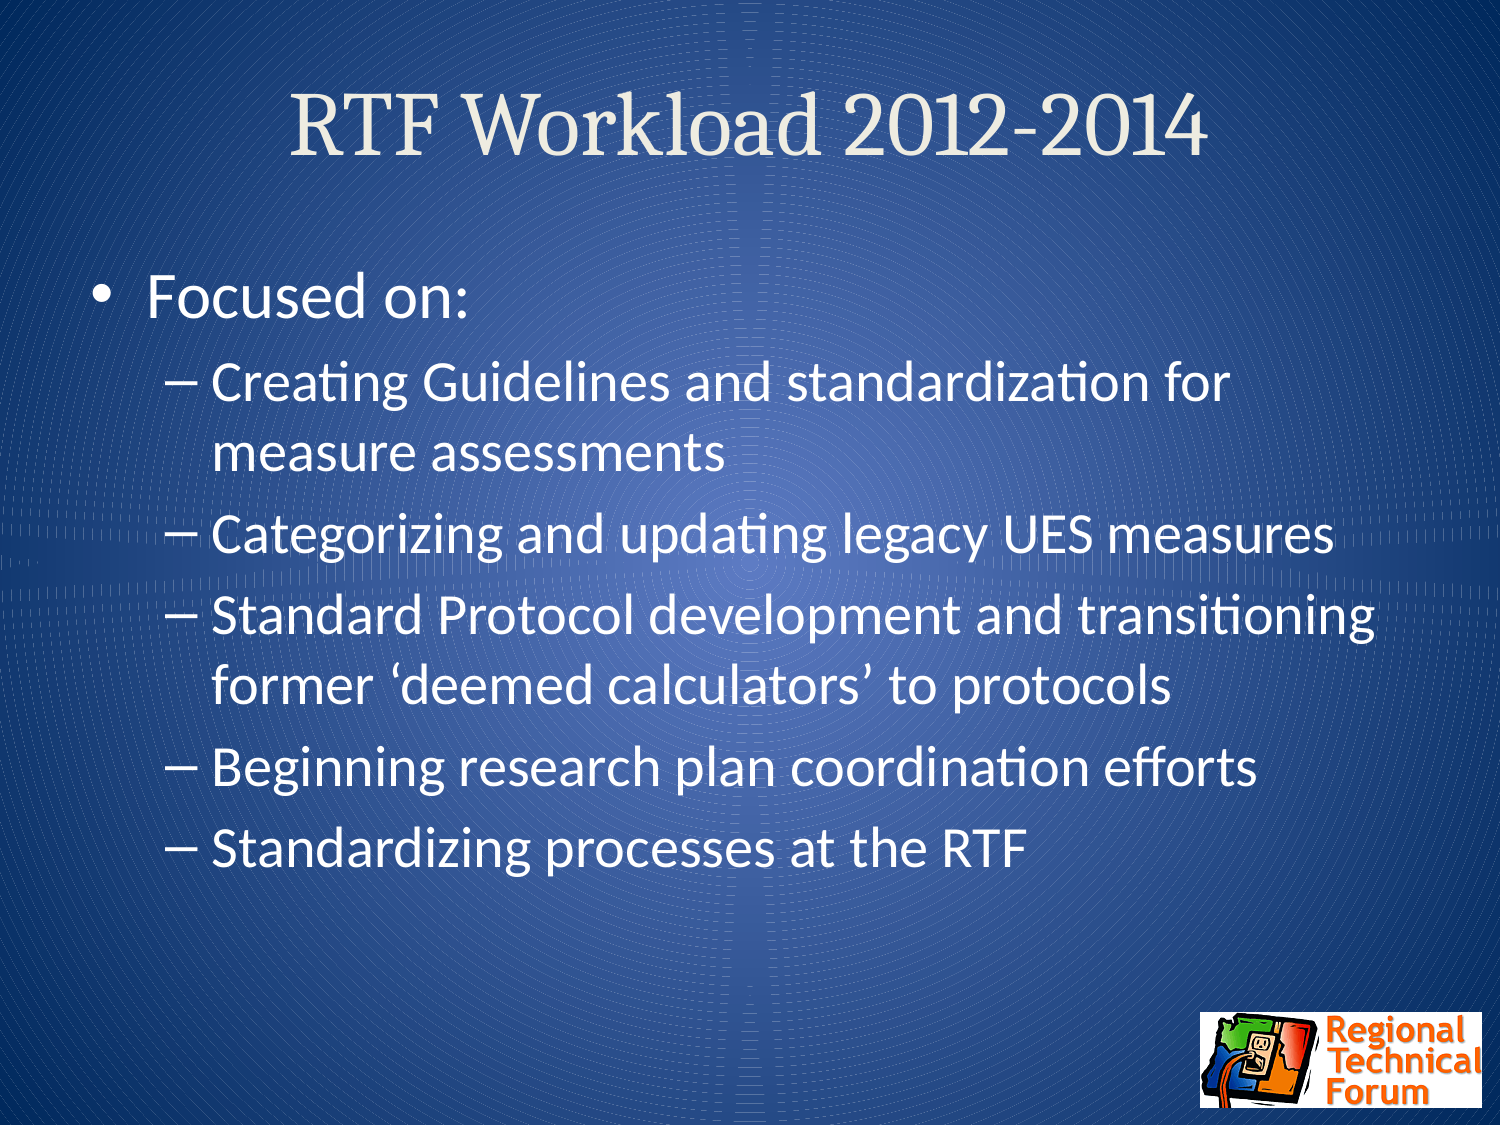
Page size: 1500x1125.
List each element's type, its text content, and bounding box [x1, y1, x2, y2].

picture [1199, 1012, 1482, 1108]
title RTF Workload 2012-2014 [75, 24, 1425, 213]
list Focused on: Creating Guidelines and standardization for measure assessments Categorizing and updating legacy UES measures Standard Protocol development and transitioning former ‘deemed calculators’ to protocols Beginning research plan coordination efforts Standardizing processes at the RTF [75, 244, 1425, 987]
